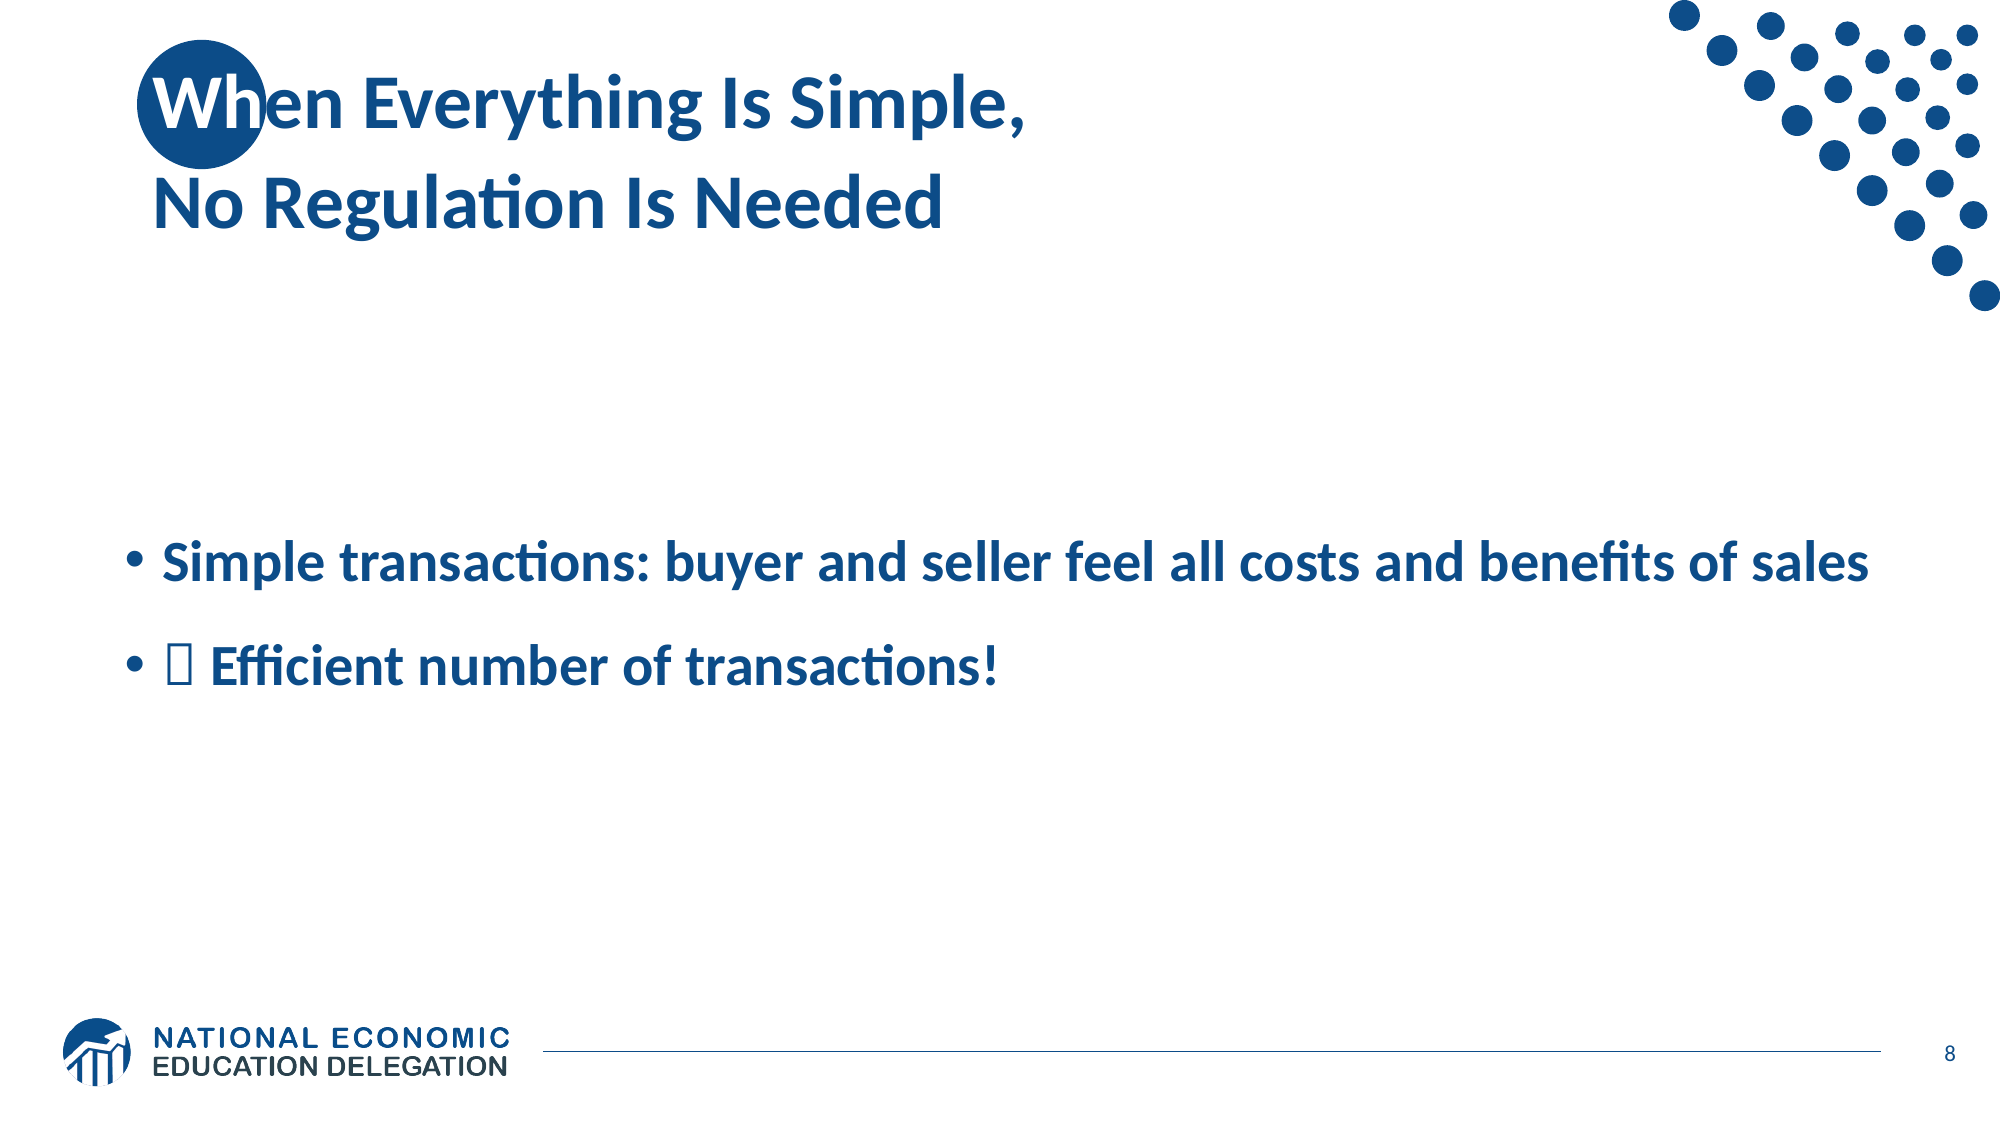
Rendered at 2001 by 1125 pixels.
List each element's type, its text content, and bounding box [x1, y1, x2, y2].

slide_number 8 [1521, 1022, 1972, 1082]
title When Everything Is Simple, No Regulation Is Needed [137, 35, 1863, 253]
picture [55, 1013, 520, 1091]
list Simple transactions: buyer and seller feel all costs and benefits of sales  Efficient number of transactions! [109, 257, 1891, 972]
